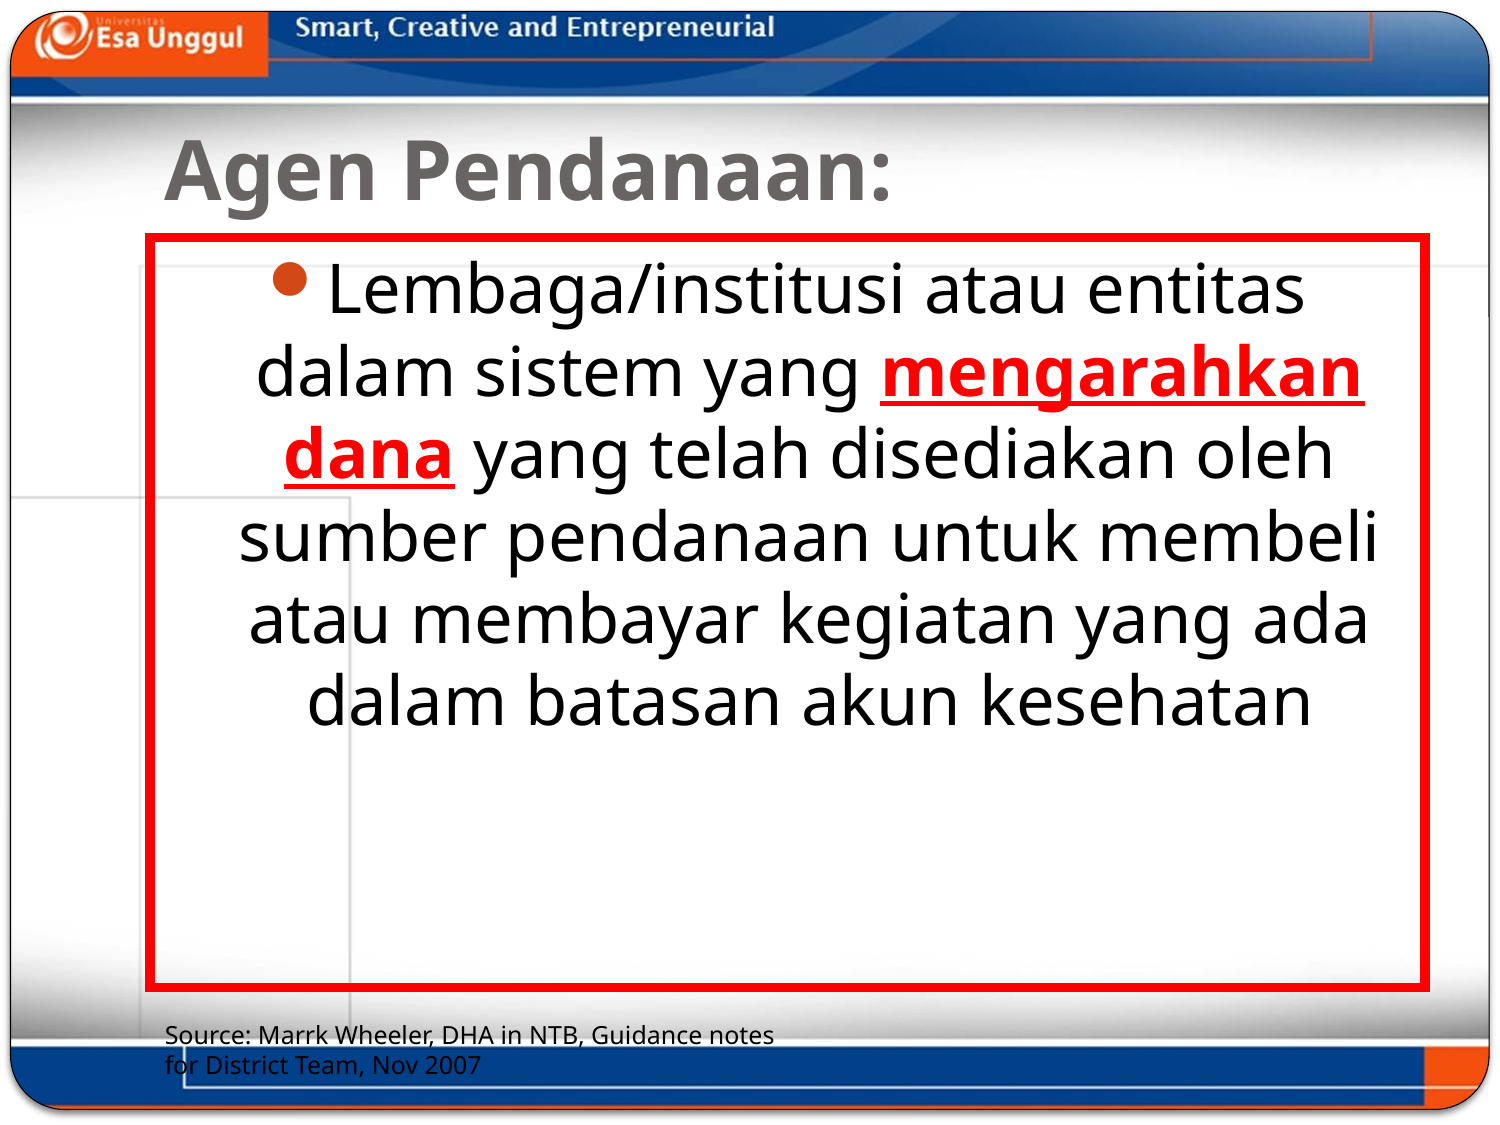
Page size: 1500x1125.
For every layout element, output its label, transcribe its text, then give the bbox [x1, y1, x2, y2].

title Agen Pendanaan: [150, 45, 1425, 233]
list Lembaga/institusi atau entitas dalam sistem yang mengarahkan dana yang telah disediakan oleh sumber pendanaan untuk membeli atau membayar kegiatan yang ada dalam batasan akun kesehatan [150, 237, 1425, 988]
footer Source: Marrk Wheeler, DHA in NTB, Guidance notes for District Team, Nov 2007 [150, 1012, 800, 1088]
picture [12, 12, 1488, 1108]
